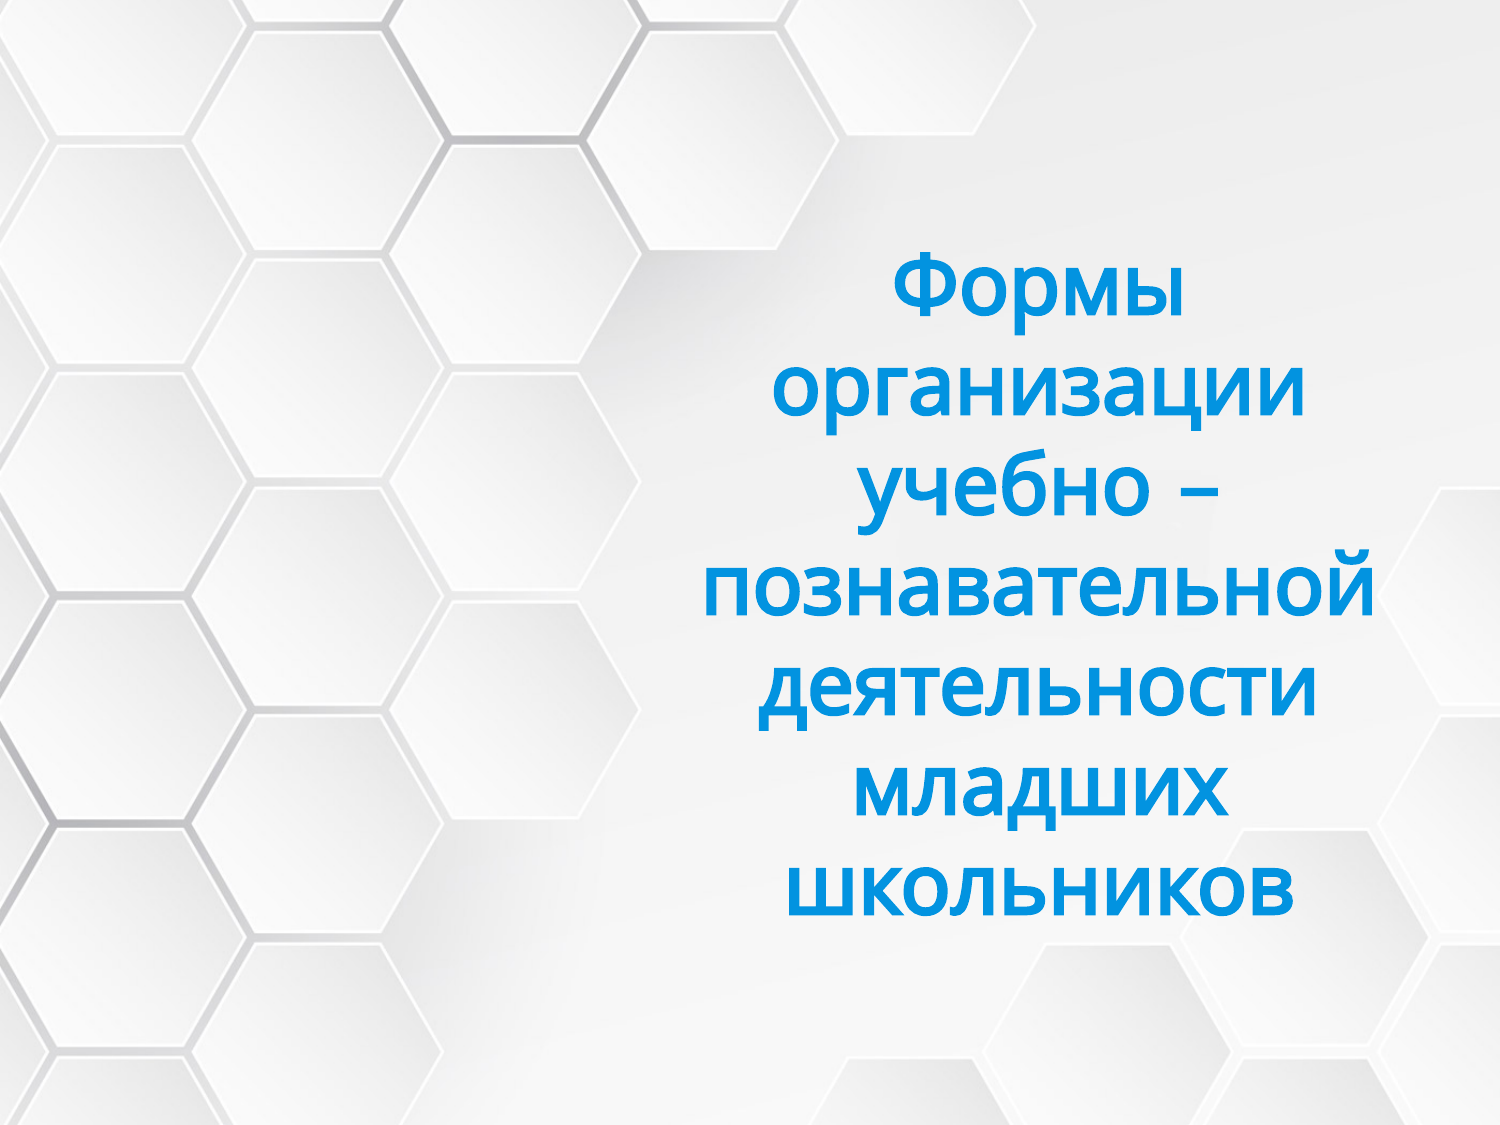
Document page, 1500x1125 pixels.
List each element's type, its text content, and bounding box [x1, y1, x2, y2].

picture [0, 0, 1500, 1125]
title Формы организации учебно – познавательной деятельности младших школьников [620, 562, 1459, 799]
